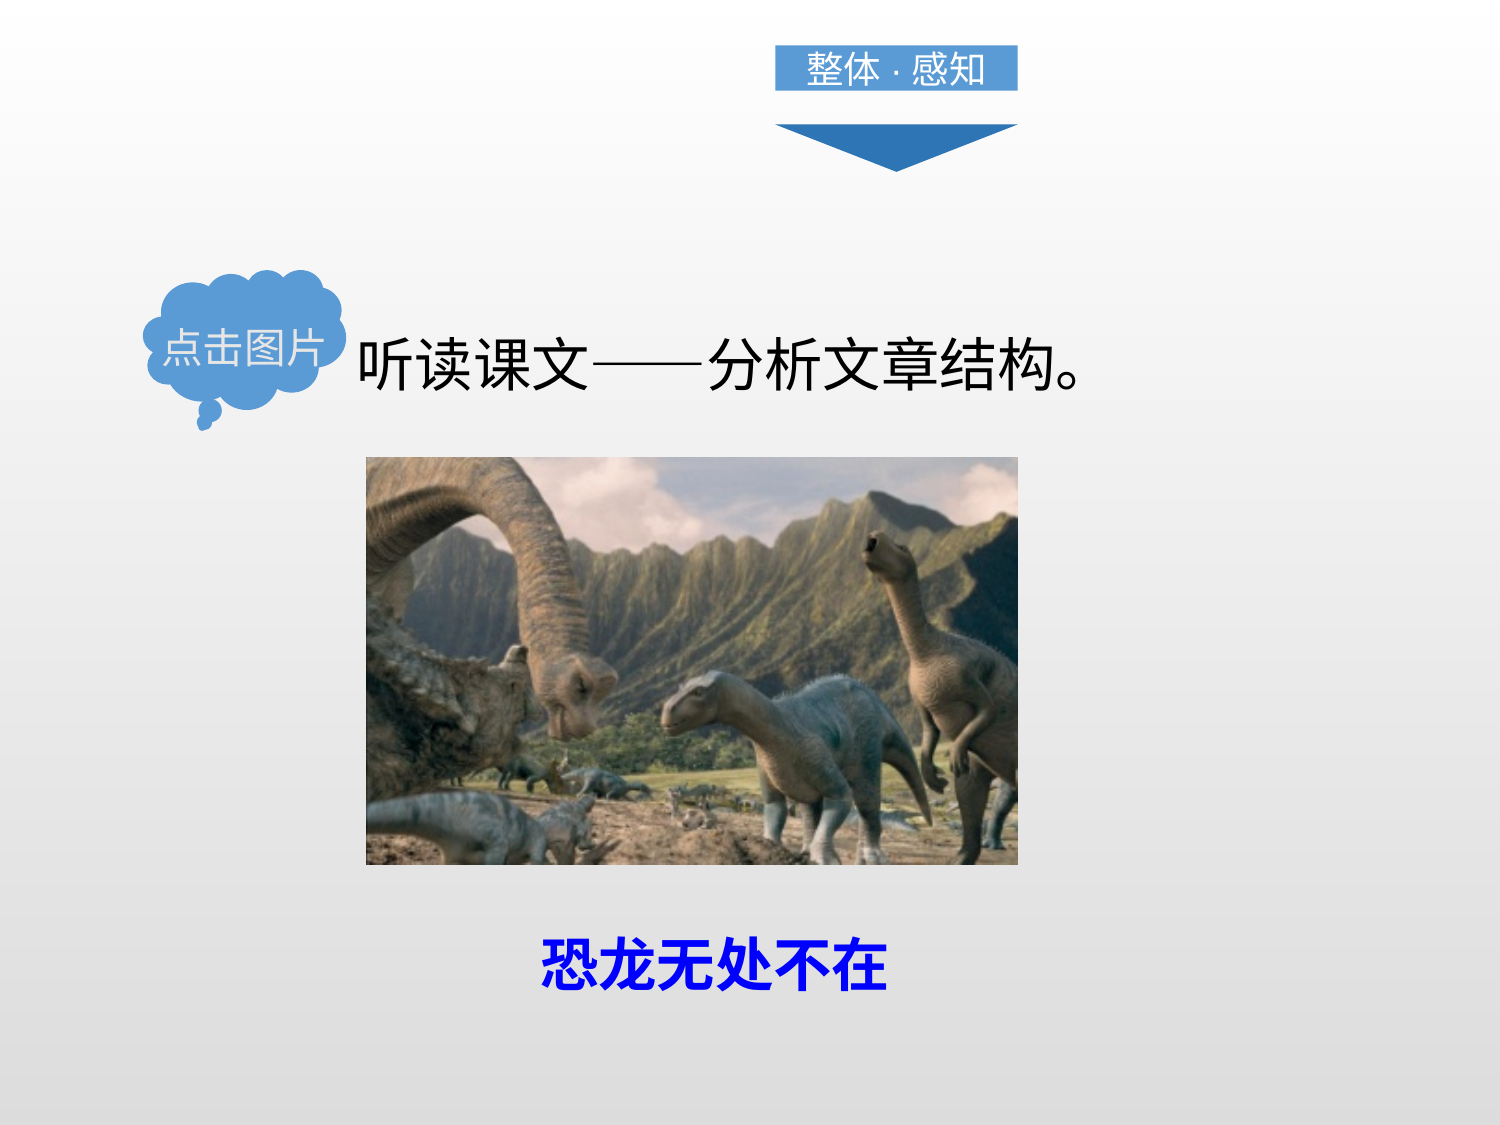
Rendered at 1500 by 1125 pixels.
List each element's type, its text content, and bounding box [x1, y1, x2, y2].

text_box 听读课文——分析文章结构。 [341, 269, 1117, 458]
text_box 点击图片 [146, 299, 343, 380]
text_box [163, 269, 340, 299]
text_box 恐龙无处不在 [525, 885, 933, 1005]
text_box [343, 322, 348, 353]
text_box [775, 45, 1018, 172]
text_box [153, 380, 317, 432]
text_box [141, 323, 146, 348]
picture [366, 457, 1018, 865]
